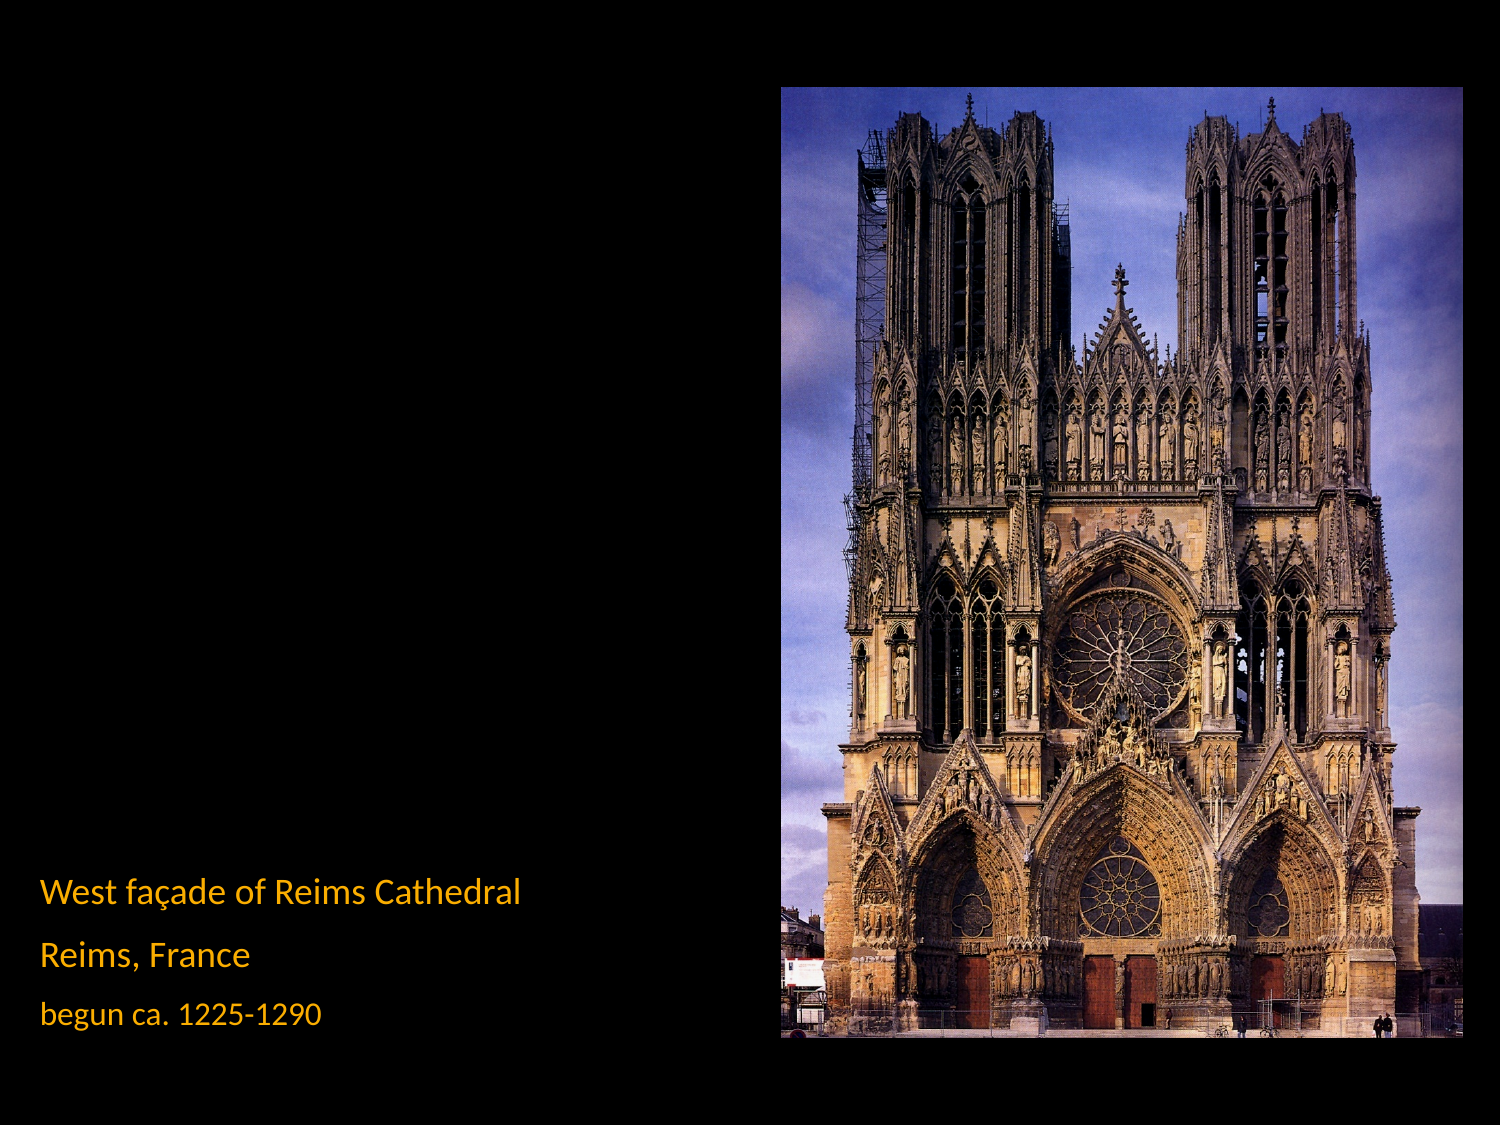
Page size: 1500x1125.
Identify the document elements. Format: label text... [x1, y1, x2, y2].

picture [780, 87, 1463, 1038]
text_box [0, 0, 1500, 1125]
text_box West façade of Reims Cathedral Reims, France begun ca. 1225-1290 [24, 859, 775, 1040]
